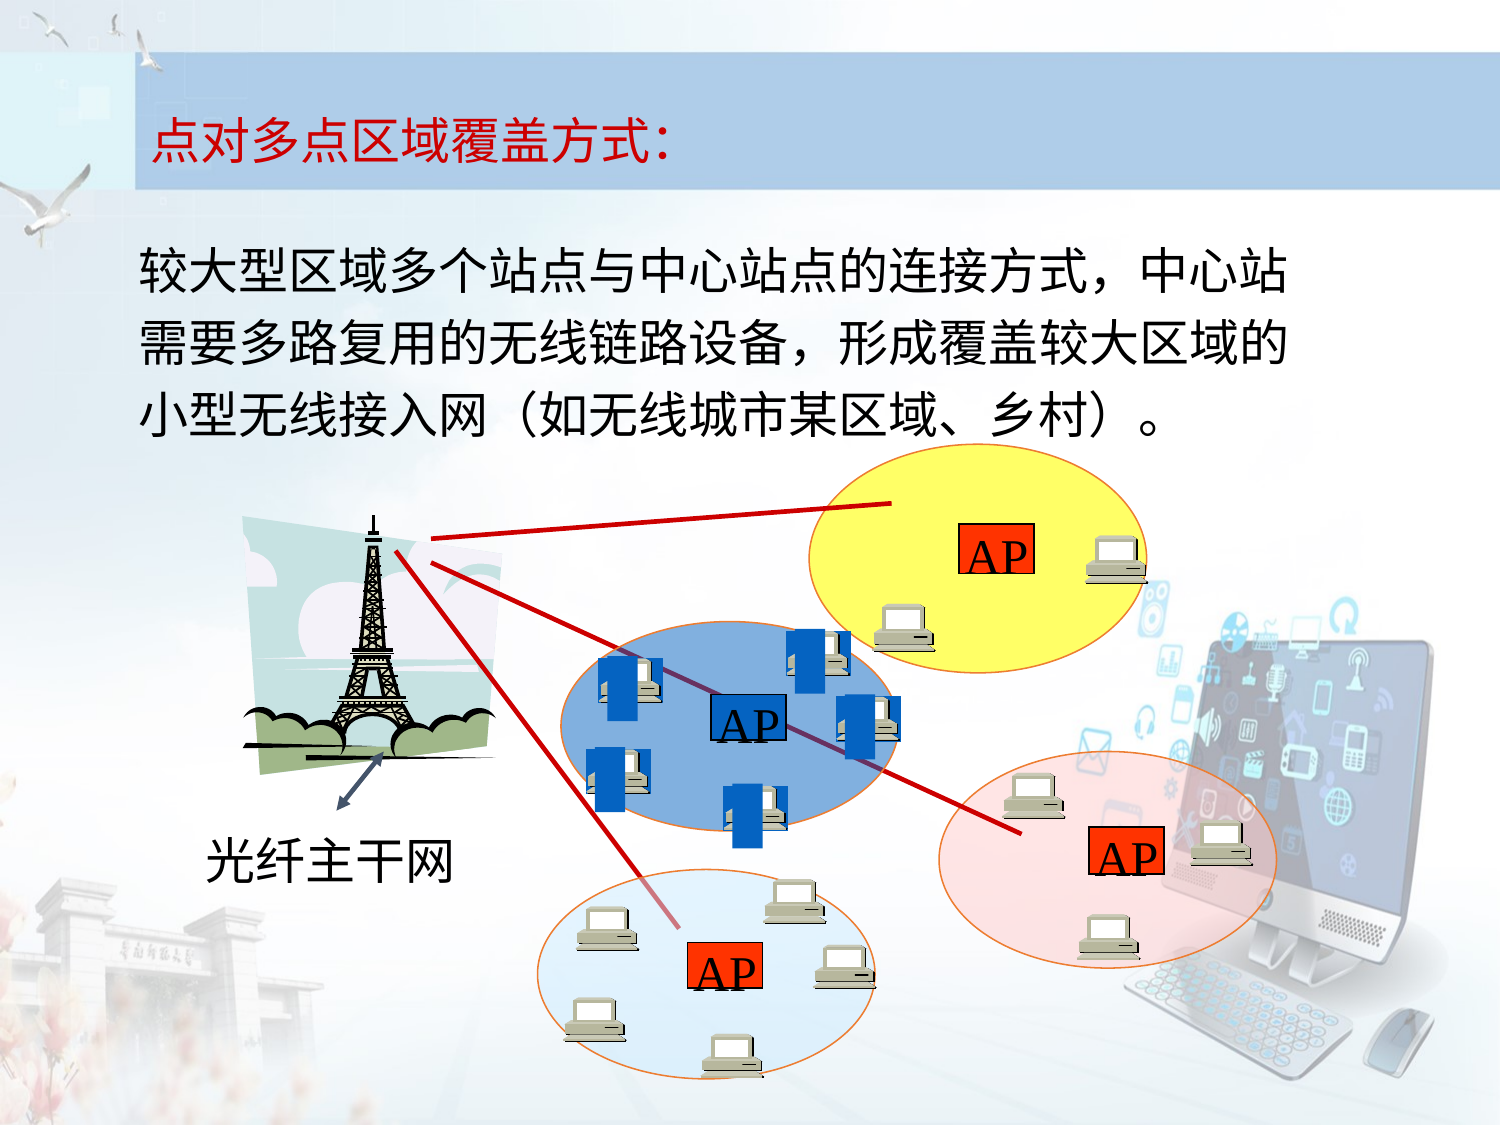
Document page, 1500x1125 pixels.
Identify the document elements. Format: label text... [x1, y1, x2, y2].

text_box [560, 621, 902, 849]
text_box 光纤主干网 [183, 810, 479, 898]
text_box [537, 869, 878, 1097]
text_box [809, 444, 1150, 673]
picture [0, 0, 1500, 1125]
text_box 点对多点区域覆盖方式： [135, 90, 866, 177]
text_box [939, 751, 1277, 977]
text_box 较大型区域多个站点与中心站点的连接方式，中心站需要多路复用的无线链路设备，形成覆盖较大区域的小型无线接入网（如无线城市某区域、乡村）。 [123, 220, 1324, 451]
text_box [336, 775, 366, 810]
